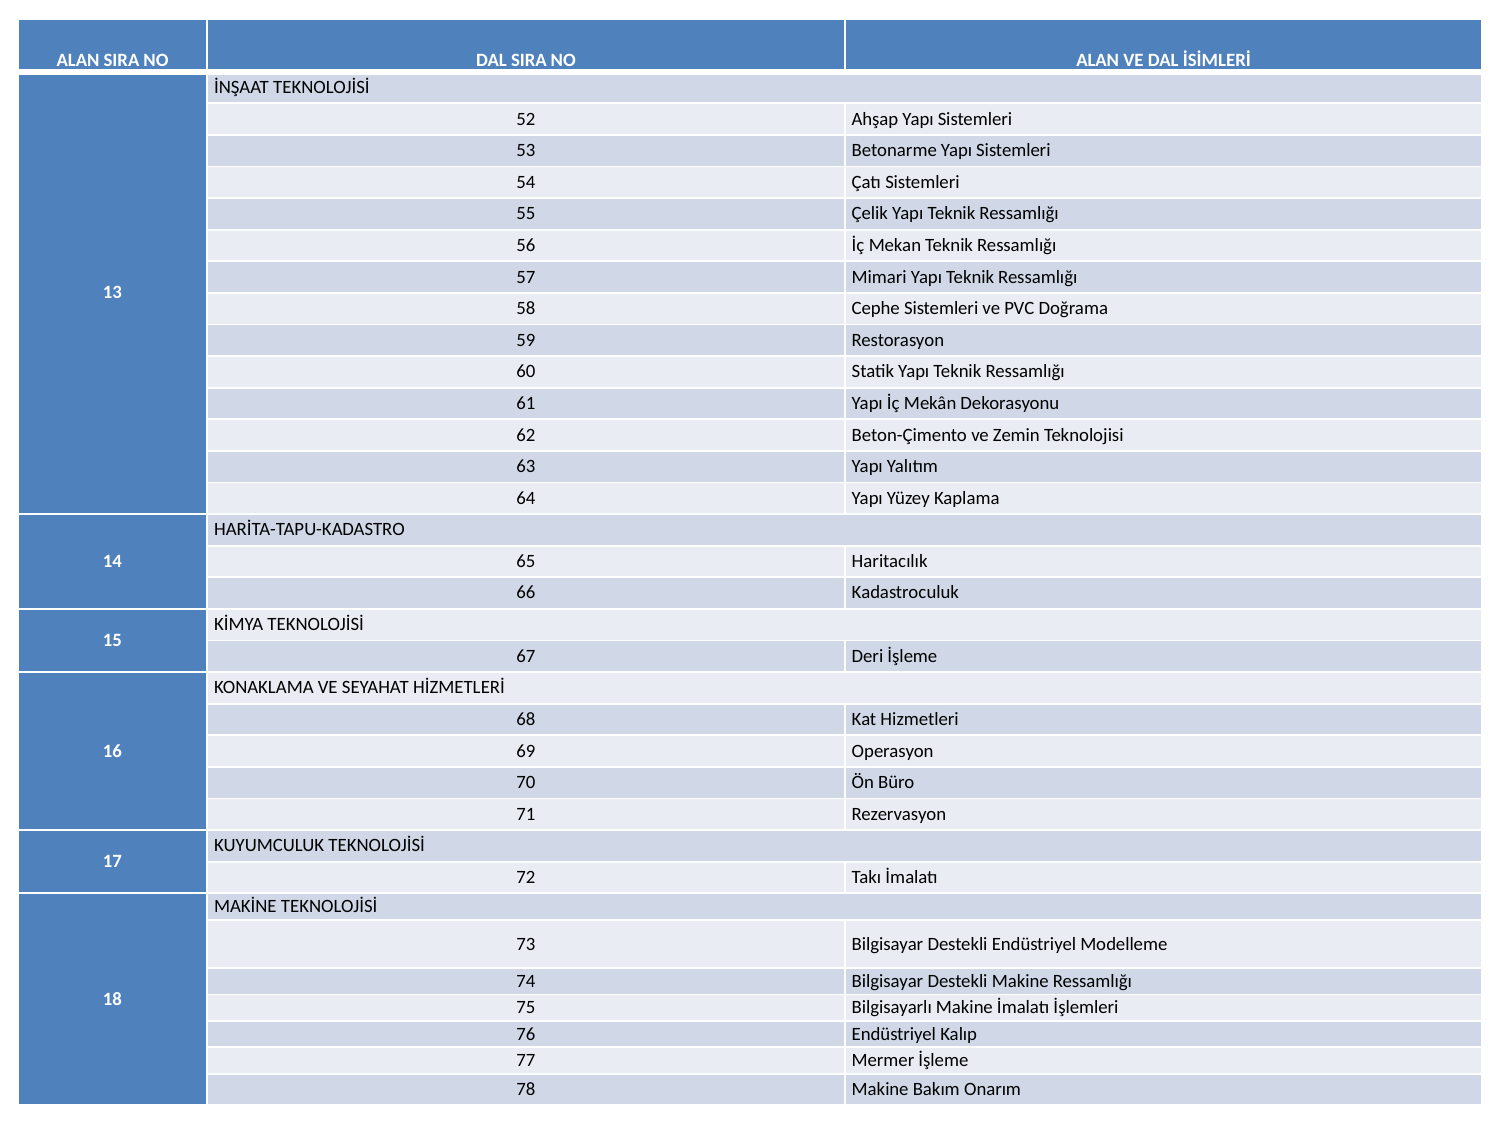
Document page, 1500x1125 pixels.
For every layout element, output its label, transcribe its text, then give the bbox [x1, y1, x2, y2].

table_cell MAKİNE TEKNOLOJİSİ [208, 894, 1481, 919]
table_cell Cephe Sistemleri ve PVC Doğrama [846, 294, 1481, 324]
table_cell Statik Yapı Teknik Ressamlığı [846, 357, 1481, 387]
table_cell 61 [208, 389, 844, 418]
table_cell Bilgisayar Destekli Makine Ressamlığı [846, 969, 1481, 994]
table_cell 74 [208, 969, 844, 994]
table_cell 77 [208, 1048, 844, 1073]
table_cell Betonarme Yapı Sistemleri [846, 136, 1481, 166]
table_cell 62 [208, 420, 844, 450]
table_cell Kadastroculuk [846, 578, 1481, 608]
table_header DAL SIRA NO [208, 20, 844, 69]
table_cell 15 [19, 610, 206, 671]
table_cell 65 [208, 547, 844, 576]
table_cell KİMYA TEKNOLOJİSİ [208, 610, 1481, 640]
table_cell 71 [208, 799, 844, 829]
table_cell 58 [208, 294, 844, 324]
table_cell Çelik Yapı Teknik Ressamlığı [846, 199, 1481, 229]
table_cell 53 [208, 136, 844, 166]
table_cell Takı İmalatı [846, 863, 1481, 892]
table_cell Yapı Yalıtım [846, 452, 1481, 482]
table_cell 60 [208, 357, 844, 387]
table_cell HARİTA-TAPU-KADASTRO [208, 515, 1481, 545]
table_cell Mermer İşleme [846, 1048, 1481, 1073]
table_cell Restorasyon [846, 325, 1481, 355]
table_cell Operasyon [846, 736, 1481, 766]
table_cell 75 [208, 995, 844, 1020]
table_cell 56 [208, 231, 844, 260]
table_cell Kat Hizmetleri [846, 705, 1481, 734]
table_cell Beton-Çimento ve Zemin Teknolojisi [846, 420, 1481, 450]
table_cell 67 [208, 641, 844, 671]
table_cell 78 [208, 1075, 844, 1104]
table_cell İNŞAAT TEKNOLOJİSİ [208, 75, 1481, 102]
table_cell 18 [19, 894, 206, 1104]
table_cell 63 [208, 452, 844, 482]
table_cell 70 [208, 768, 844, 798]
table_cell Makine Bakım Onarım [846, 1075, 1481, 1104]
table_cell KONAKLAMA VE SEYAHAT HİZMETLERİ [208, 673, 1481, 703]
table_cell 17 [19, 831, 206, 892]
table_cell 54 [208, 167, 844, 197]
table_cell Yapı Yüzey Kaplama [846, 483, 1481, 513]
table_cell 72 [208, 863, 844, 892]
table_cell KUYUMCULUK TEKNOLOJİSİ [208, 831, 1481, 861]
table_cell Rezervasyon [846, 799, 1481, 829]
table_cell 13 [19, 75, 206, 513]
table_cell 76 [208, 1022, 844, 1046]
table_cell Endüstriyel Kalıp [846, 1022, 1481, 1046]
table_cell 57 [208, 262, 844, 292]
table_cell Çatı Sistemleri [846, 167, 1481, 197]
table_cell 59 [208, 325, 844, 355]
table_cell 66 [208, 578, 844, 608]
table_header ALAN SIRA NO [19, 20, 206, 69]
table_cell Bilgisayarlı Makine İmalatı İşlemleri [846, 995, 1481, 1020]
table_cell Bilgisayar Destekli Endüstriyel Modelleme [846, 921, 1481, 967]
table_cell Yapı İç Mekân Dekorasyonu [846, 389, 1481, 418]
table_cell 73 [208, 921, 844, 967]
table_cell 16 [19, 673, 206, 829]
table_cell Ön Büro [846, 768, 1481, 798]
table_cell Ahşap Yapı Sistemleri [846, 104, 1481, 134]
table_cell İç Mekan Teknik Ressamlığı [846, 231, 1481, 260]
table_header ALAN VE DAL İSİMLERİ [846, 20, 1481, 69]
table_cell 69 [208, 736, 844, 766]
table_cell 52 [208, 104, 844, 134]
table_cell Haritacılık [846, 547, 1481, 576]
table_cell Mimari Yapı Teknik Ressamlığı [846, 262, 1481, 292]
table_cell 64 [208, 483, 844, 513]
table_cell 55 [208, 199, 844, 229]
table_cell 14 [19, 515, 206, 608]
table_cell 68 [208, 705, 844, 734]
table_cell Deri İşleme [846, 641, 1481, 671]
